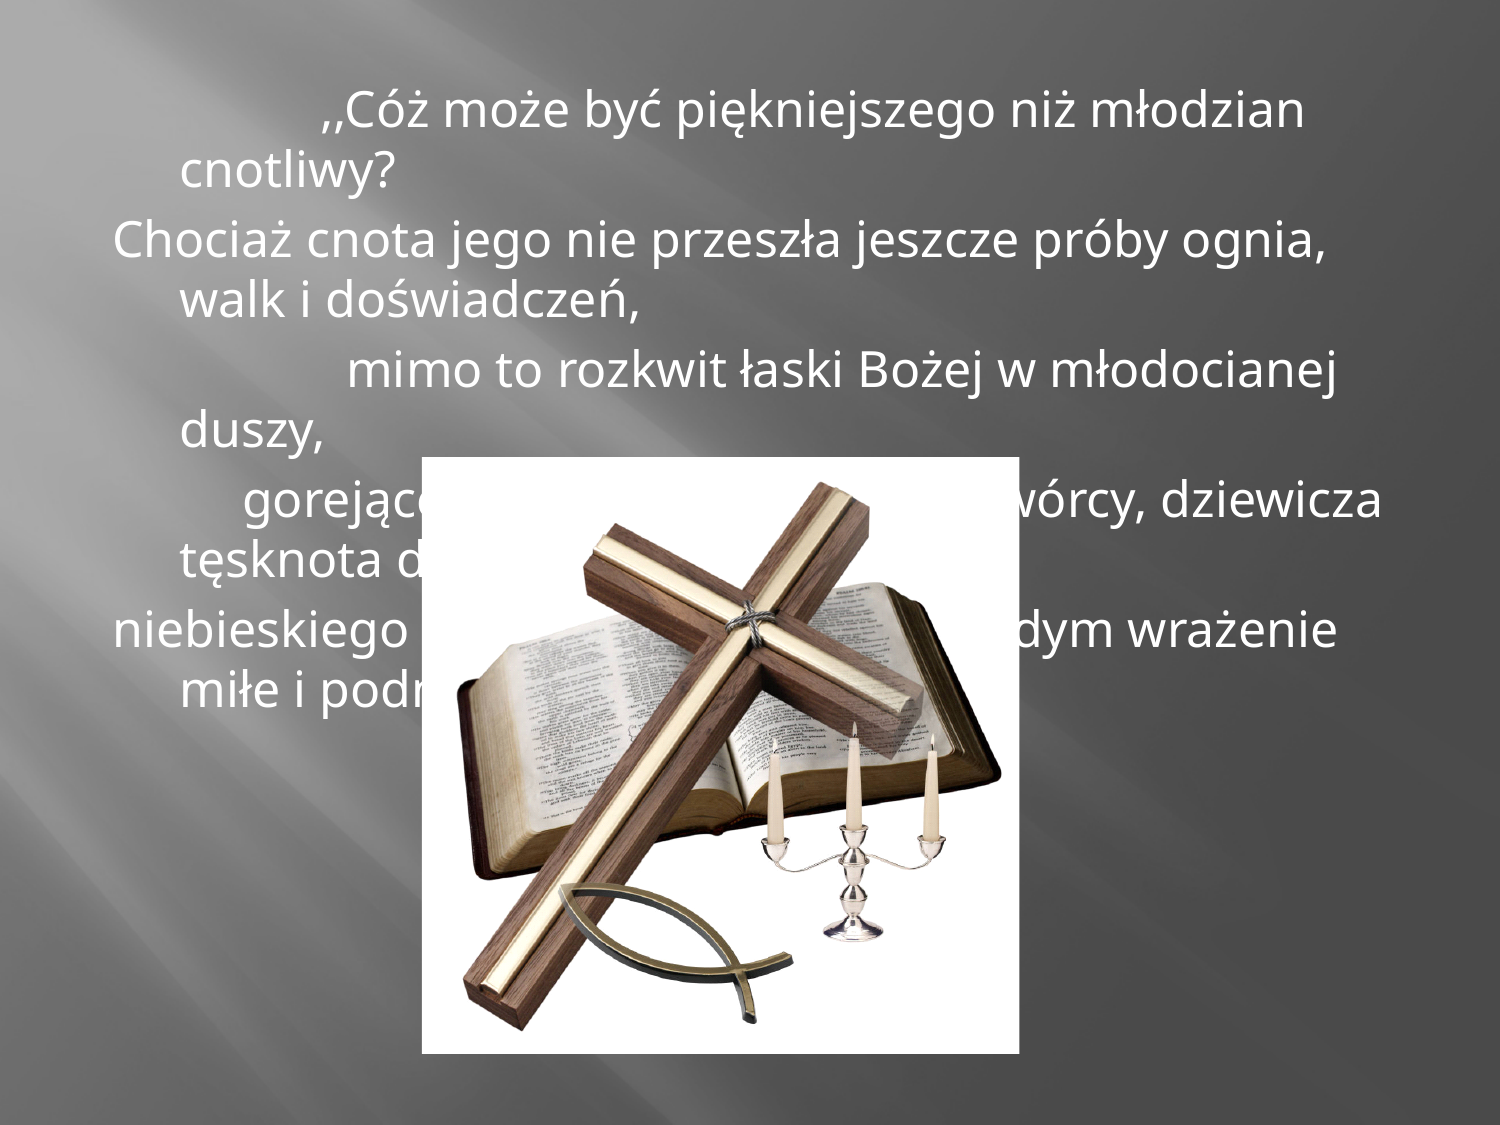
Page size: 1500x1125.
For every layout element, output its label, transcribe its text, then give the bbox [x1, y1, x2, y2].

list ,,Cóż może być piękniejszego niż młodzian cnotliwy? Chociaż cnota jego nie przeszła jeszcze próby ognia, walk i doświadczeń, mimo to rozkwit łaski Bożej w młodocianej duszy, gorejące płomienie miłości ku Stwórcy, dziewicza tęsknota do niebieskiego Oblubieńca czynią na każdym wrażenie miłe i podniosłe. ” [75, 70, 1425, 1035]
picture [423, 458, 1018, 1052]
